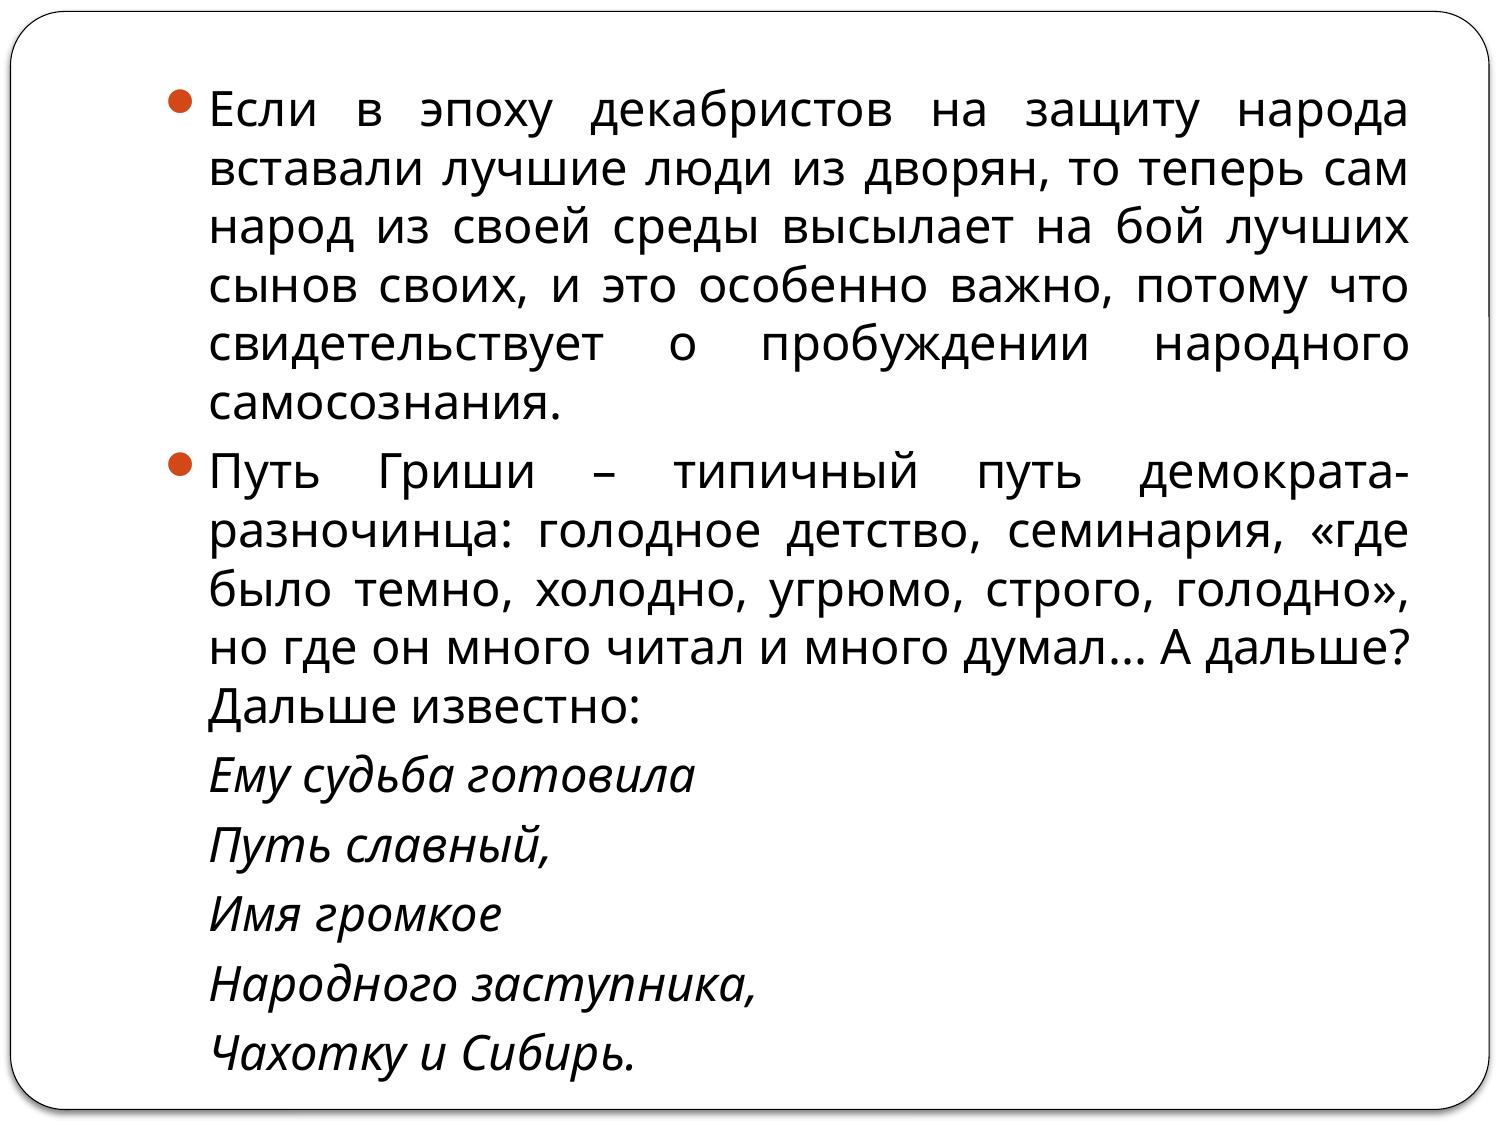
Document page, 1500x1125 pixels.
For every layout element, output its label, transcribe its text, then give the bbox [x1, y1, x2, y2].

list Если в эпоху декабристов на защиту народа вставали лучшие люди из дворян, то теперь сам народ из своей среды высылает на бой лучших сынов своих, и это особенно важно, потому что свидетельствует о пробуждении народного самосознания. Путь Гриши – типичный путь демократа-разночинца: голодное детство, семинария, «где было темно, холодно, угрюмо, строго, голодно», но где он много читал и много думал... А дальше? Дальше известно: Ему судьба готовила Путь славный, Имя громкое Народного заступника, Чахотку и Сибирь. [150, 70, 1425, 1090]
